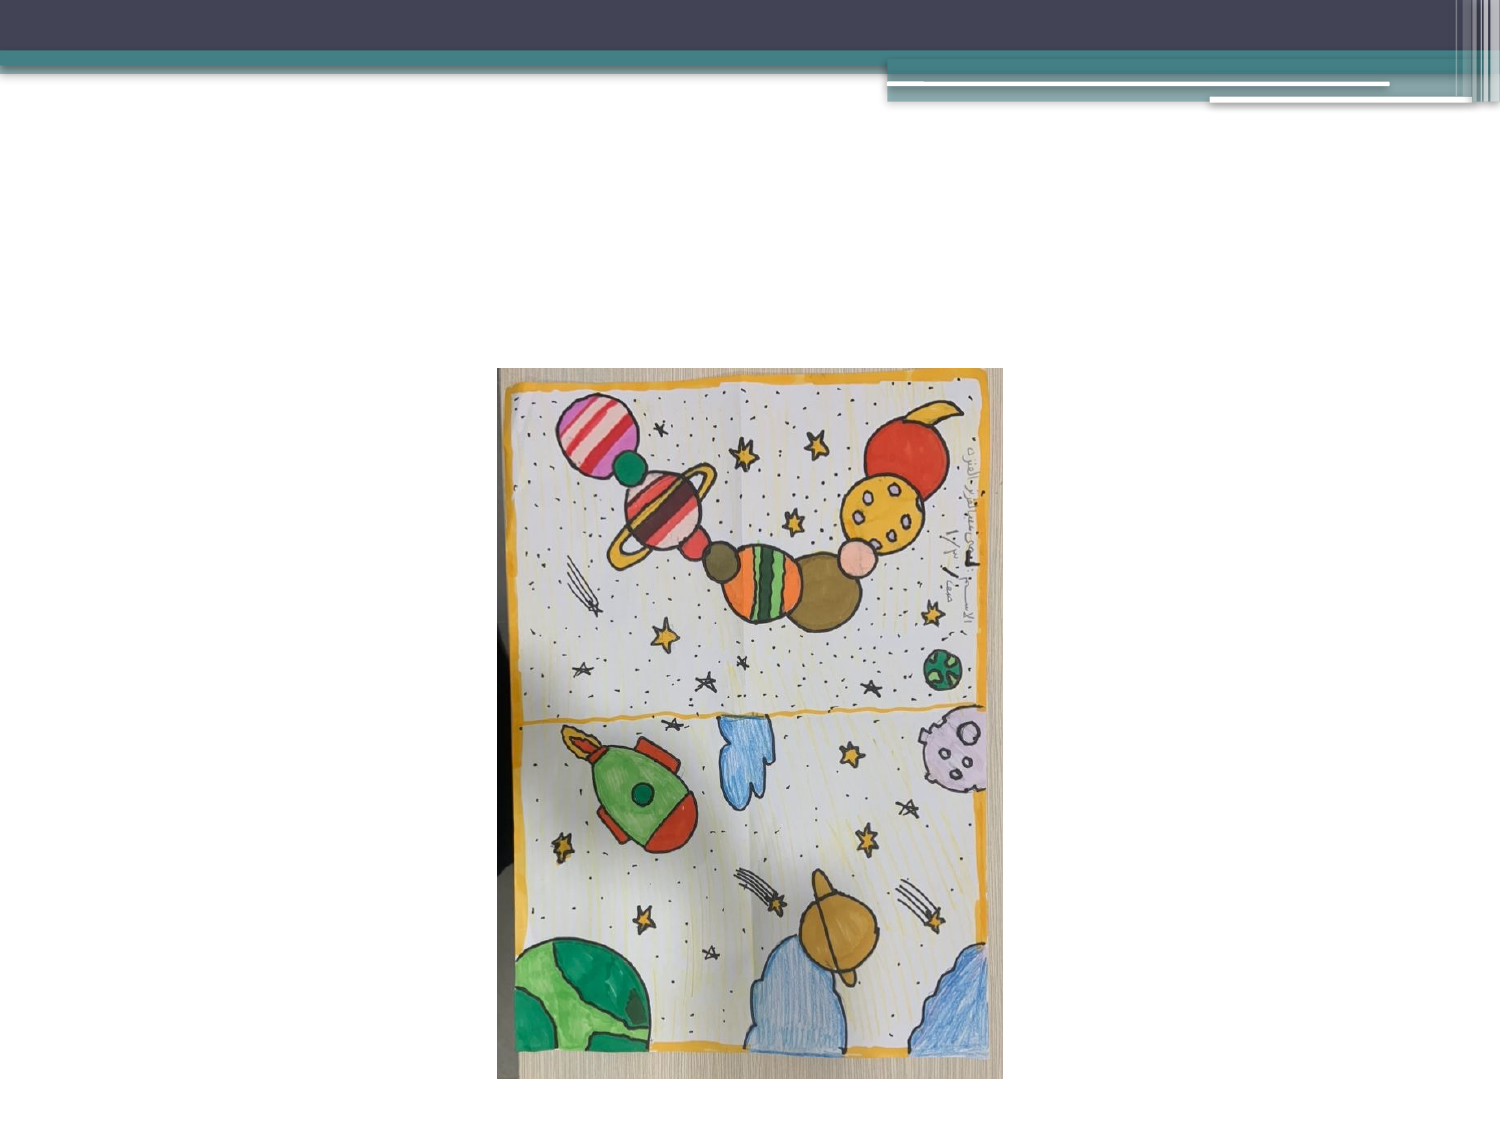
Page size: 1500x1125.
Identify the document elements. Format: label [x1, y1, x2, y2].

list [497, 368, 1003, 1079]
